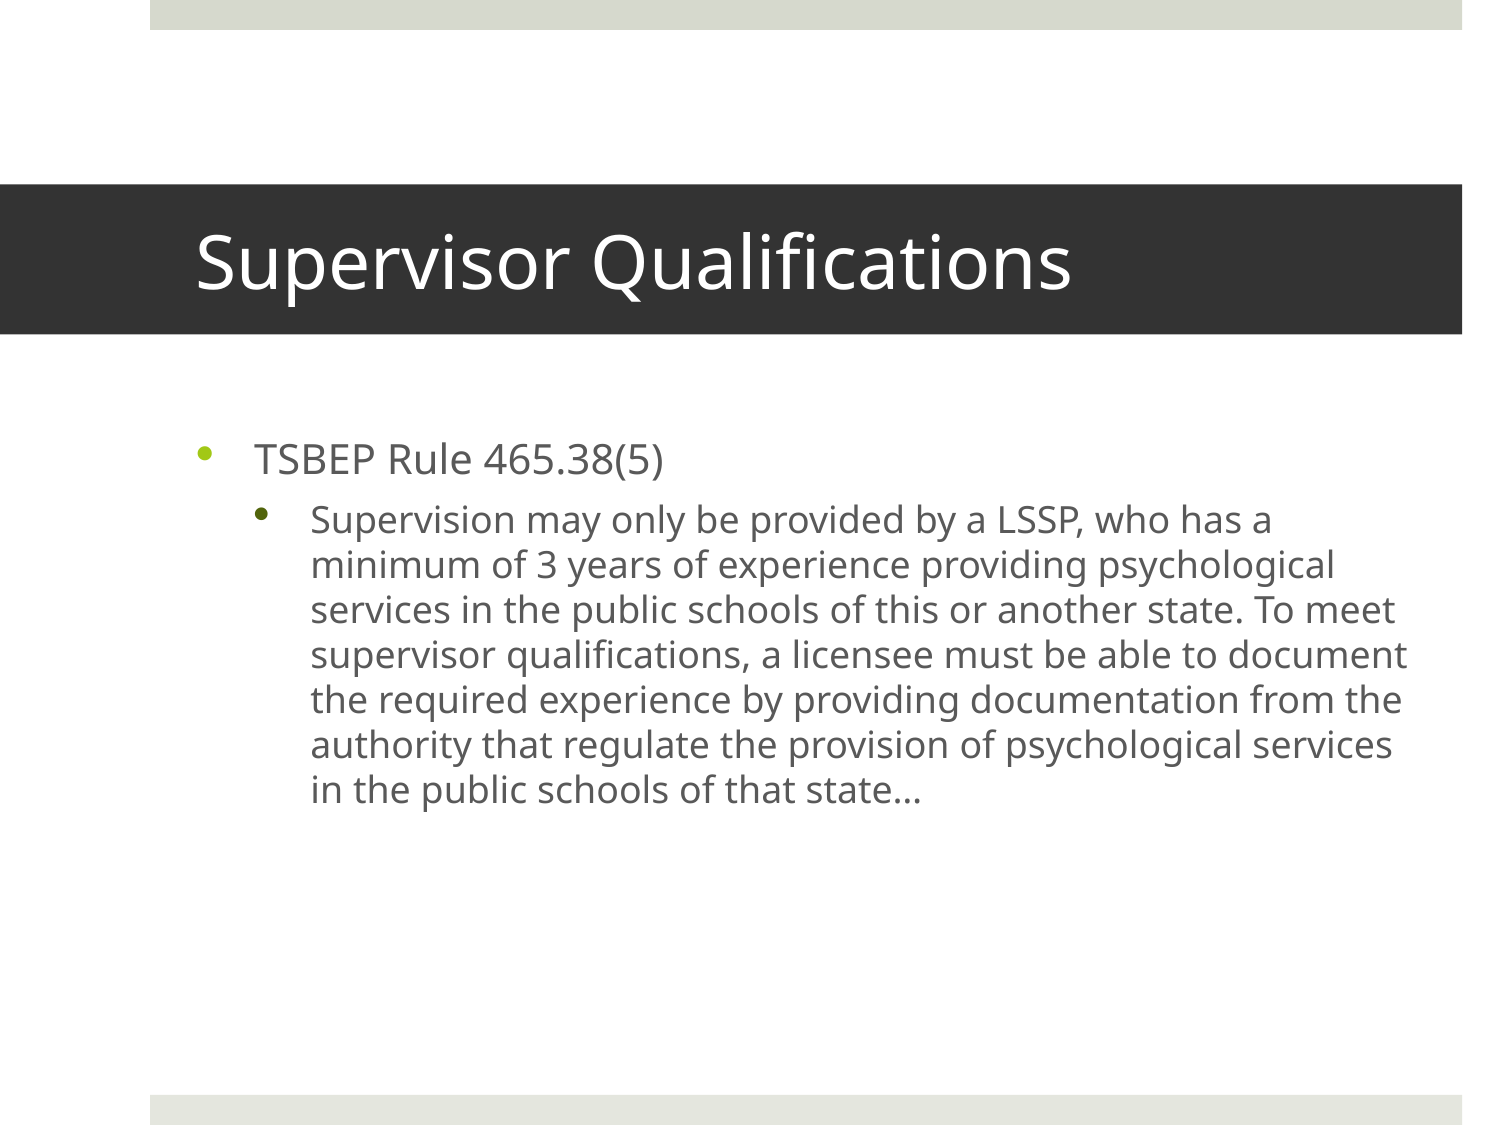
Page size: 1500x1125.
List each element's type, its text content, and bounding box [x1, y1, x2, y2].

title Supervisor Qualifications [0, 184, 1463, 335]
list TSBEP Rule 465.38(5) Supervision may only be provided by a LSSP, who has a minimum of 3 years of experience providing psychological services in the public schools of this or another state. To meet supervisor qualifications, a licensee must be able to document the required experience by providing documentation from the authority that regulate the provision of psychological services in the public schools of that state… [182, 425, 1432, 1028]
